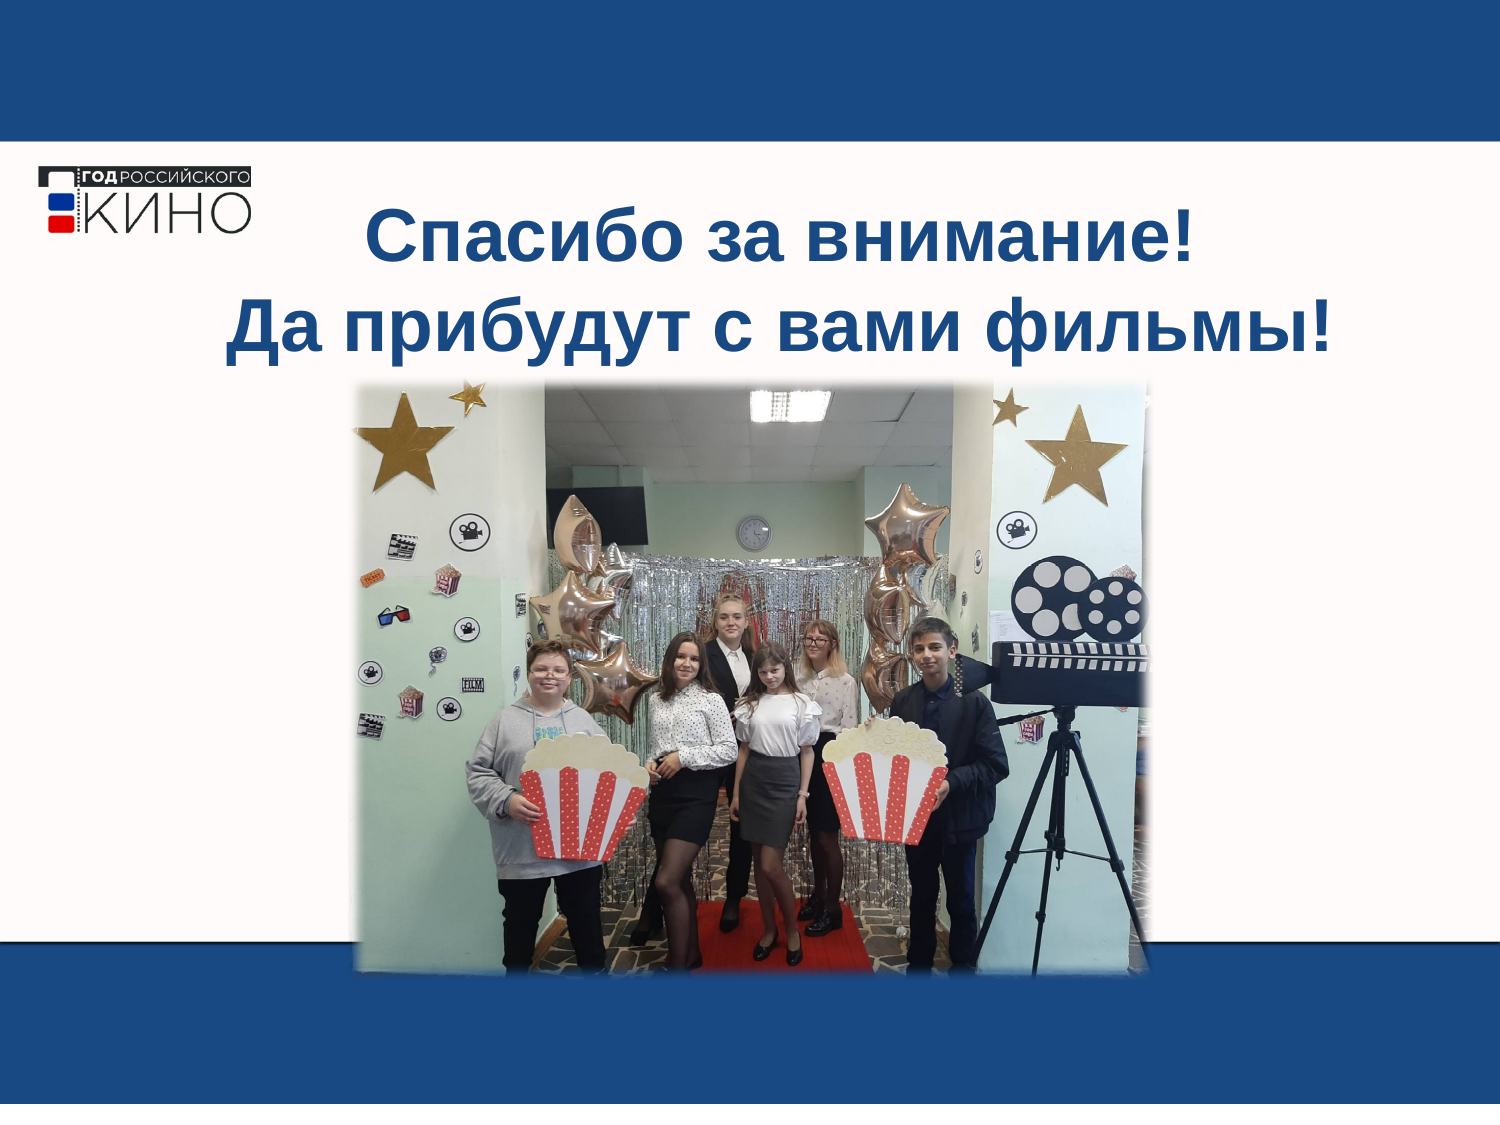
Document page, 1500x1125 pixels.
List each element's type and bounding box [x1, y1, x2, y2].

text_box [0, 0, 1500, 1104]
picture [347, 375, 1154, 981]
